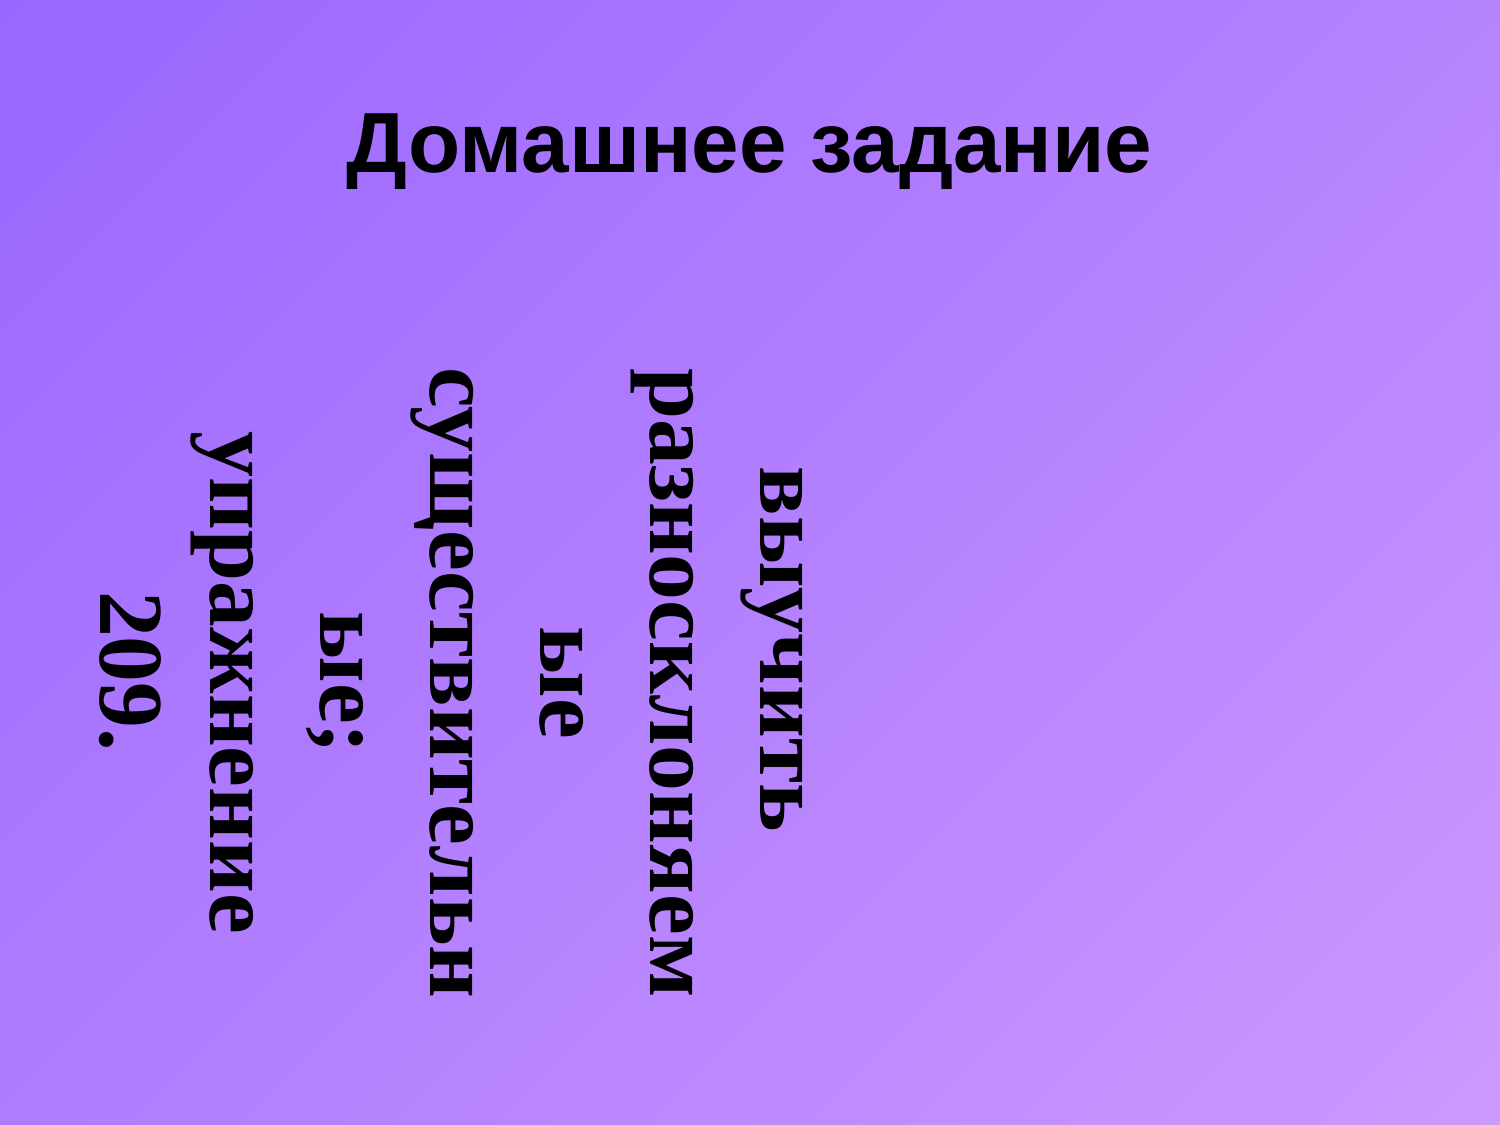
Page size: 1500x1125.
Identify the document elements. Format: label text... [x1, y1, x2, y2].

title Домашнее задание [75, 45, 1425, 233]
list выучить разносклоняемые существительные; упражнение 209. [74, 262, 1426, 1036]
